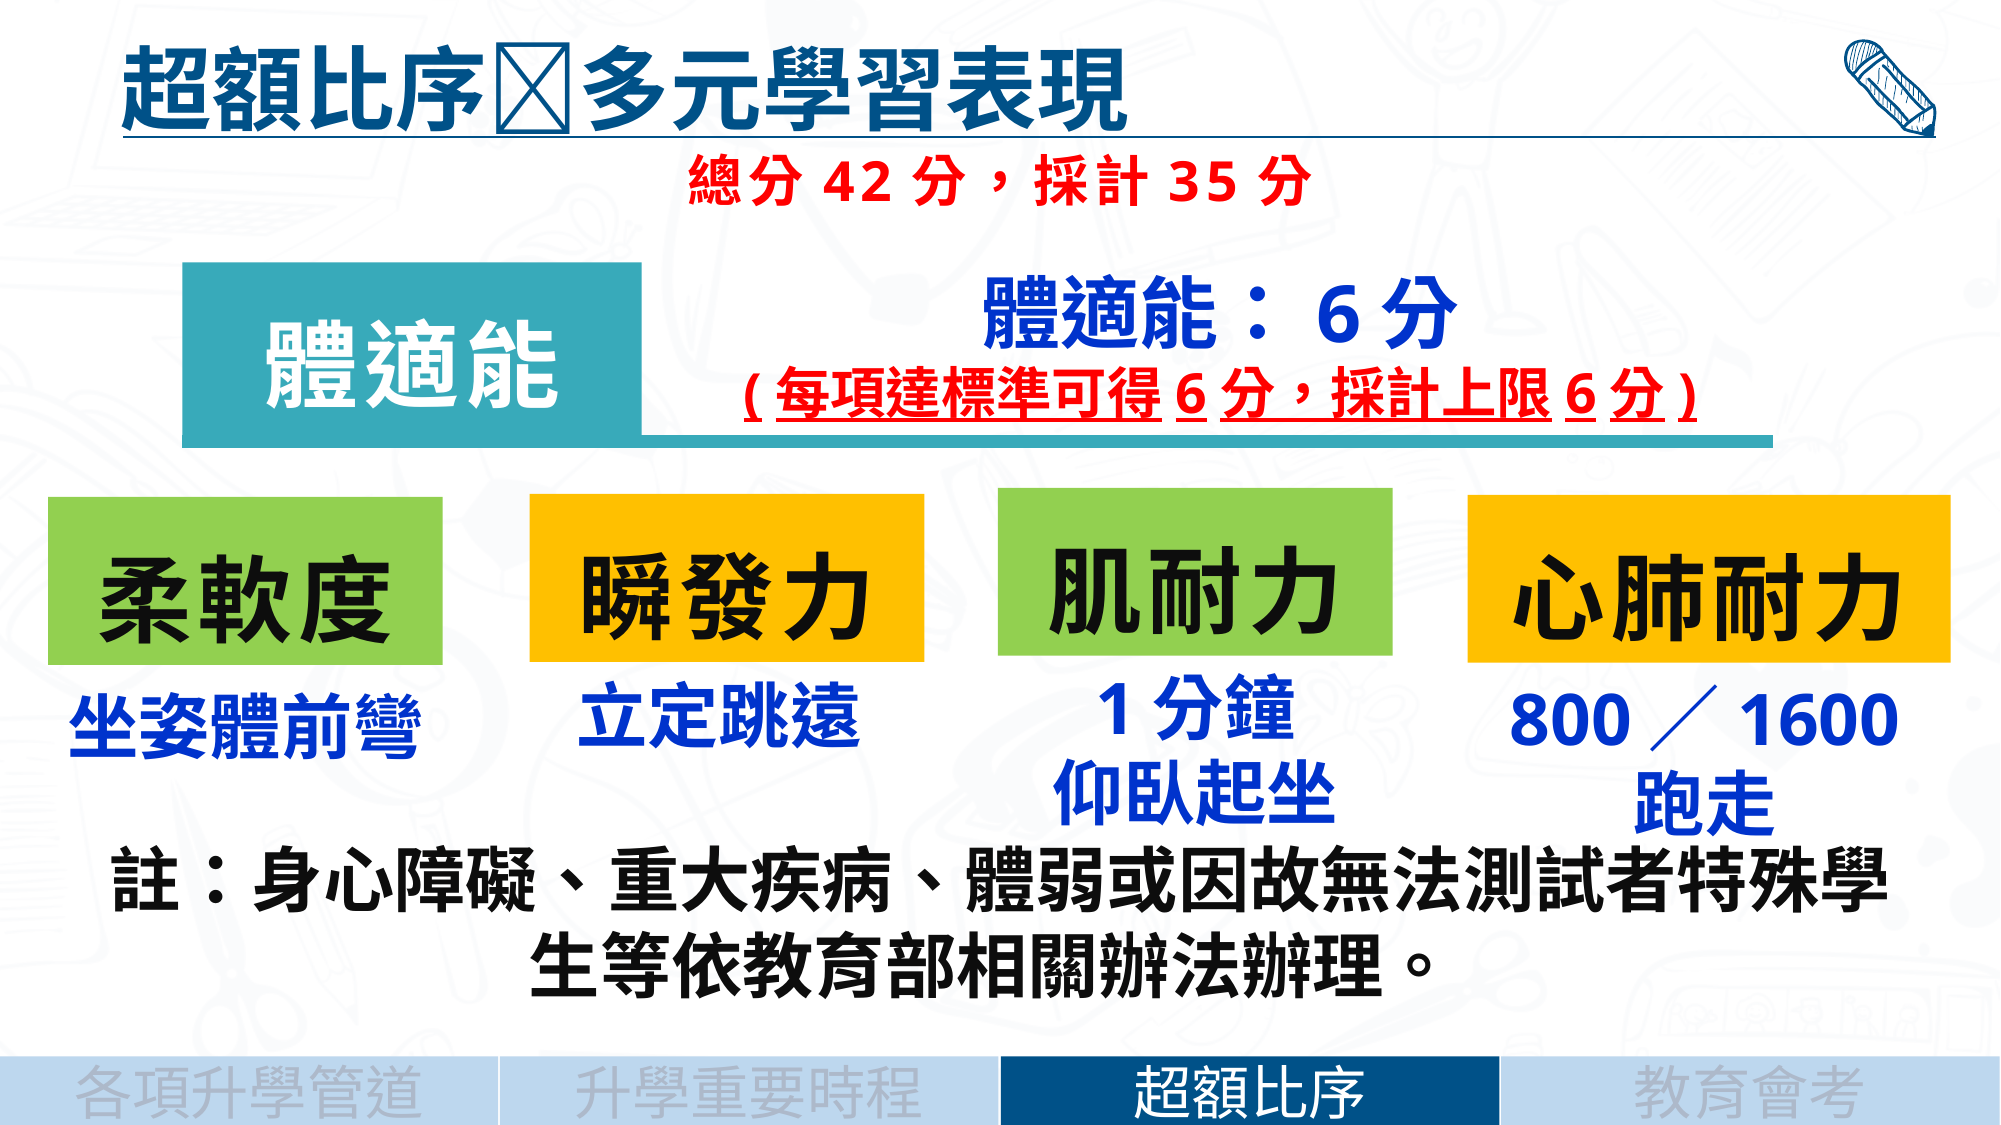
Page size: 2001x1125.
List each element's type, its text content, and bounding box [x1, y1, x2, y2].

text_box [0, 1056, 2000, 1125]
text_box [997, 487, 1393, 844]
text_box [47, 496, 443, 776]
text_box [529, 493, 925, 765]
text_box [1467, 494, 1951, 855]
text_box 總分42分，採計35分 [669, 138, 1331, 220]
text_box 超額比序多元學習表現 [105, 37, 1512, 129]
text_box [182, 256, 1778, 530]
text_box 註：身心障礙、重大疾病、體弱或因故無法測試者特殊學生等依教育部相關辦法辦理。 [75, 828, 1924, 1014]
